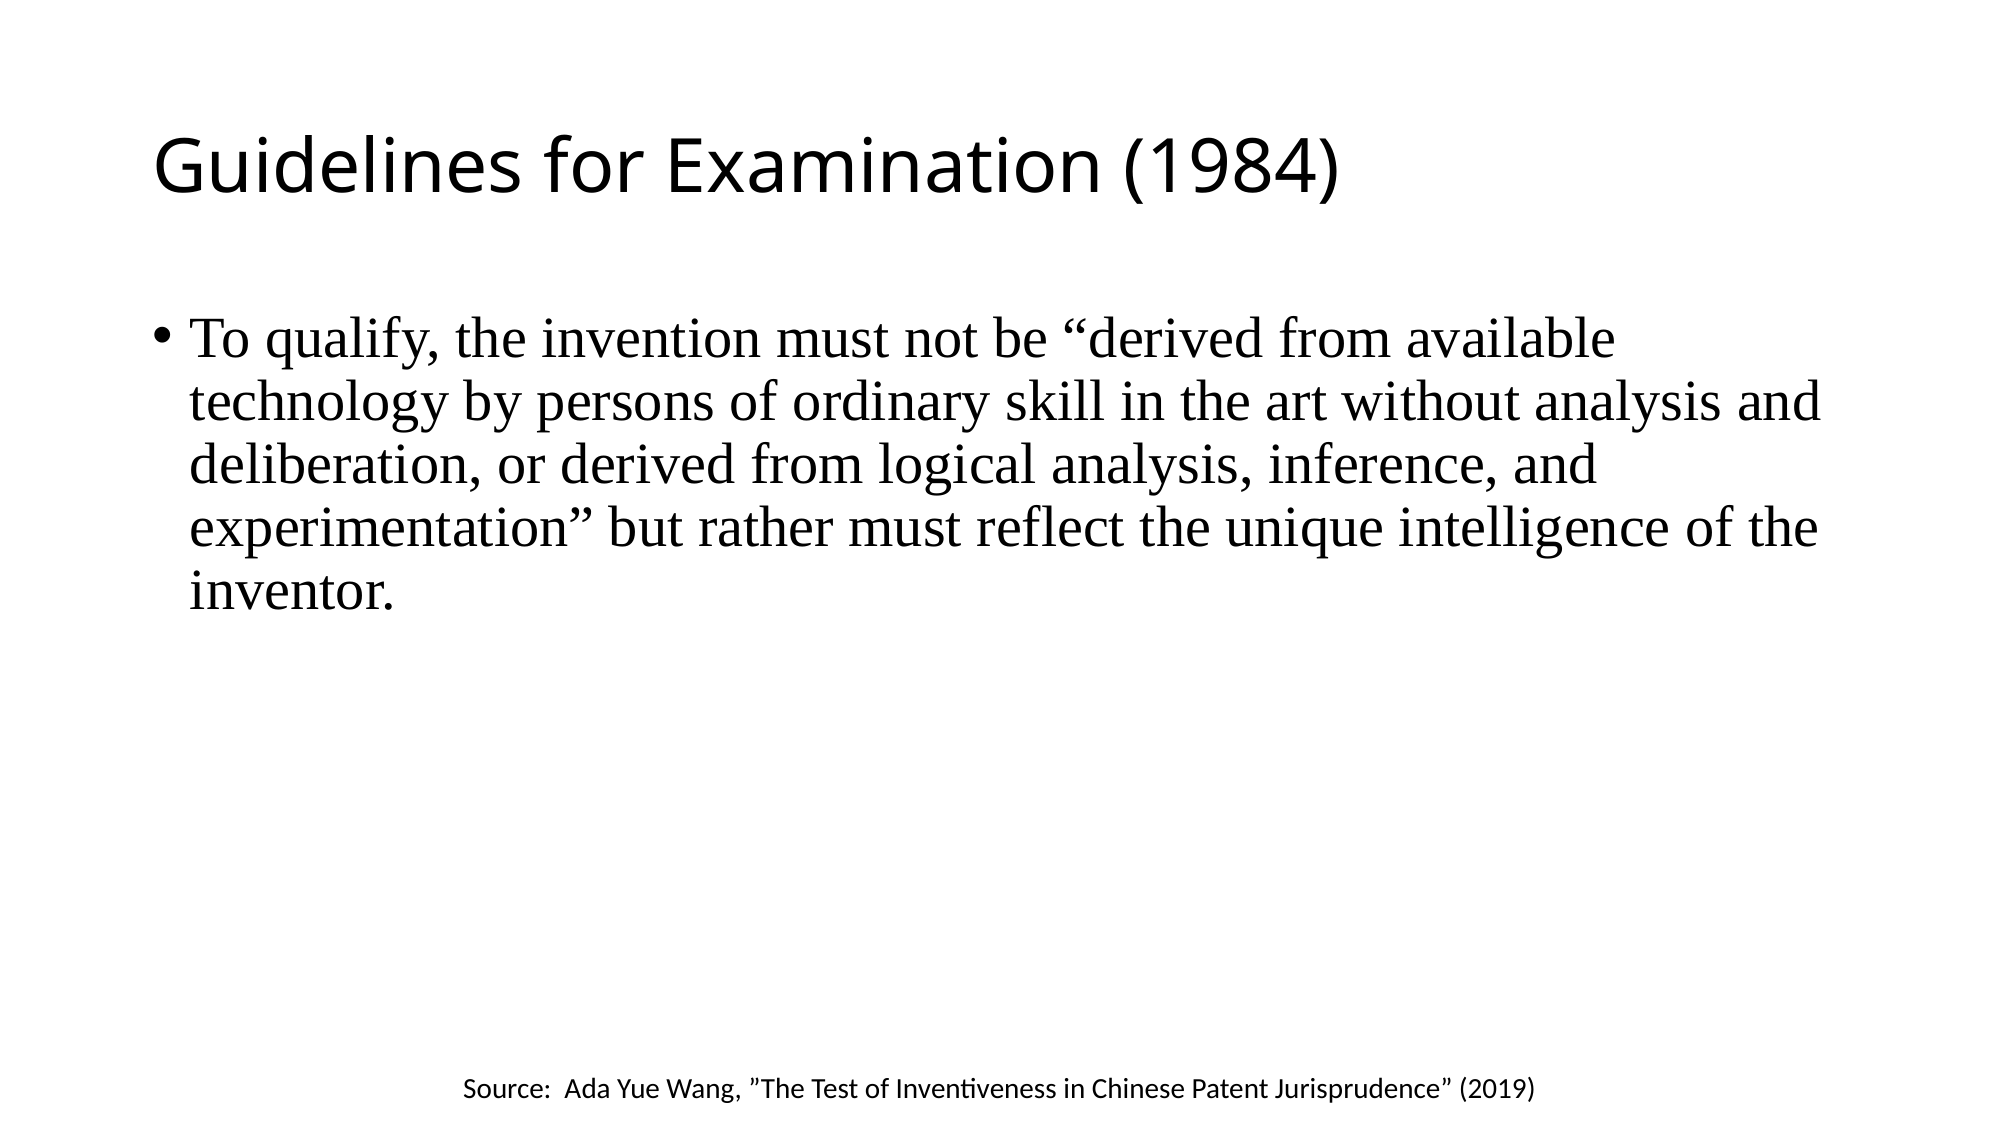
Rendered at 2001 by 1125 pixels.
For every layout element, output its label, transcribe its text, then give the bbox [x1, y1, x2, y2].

text_box Source: Ada Yue Wang, ”The Test of Inventiveness in Chinese Patent Jurisprudence” (2019) [448, 1061, 1552, 1112]
title Guidelines for Examination (1984) [137, 59, 1863, 278]
list To qualify, the invention must not be “derived from available technology by persons of ordinary skill in the art without analysis and deliberation, or derived from logical analysis, inference, and experimentation” but rather must reflect the unique intelligence of the inventor. [137, 299, 1863, 1014]
